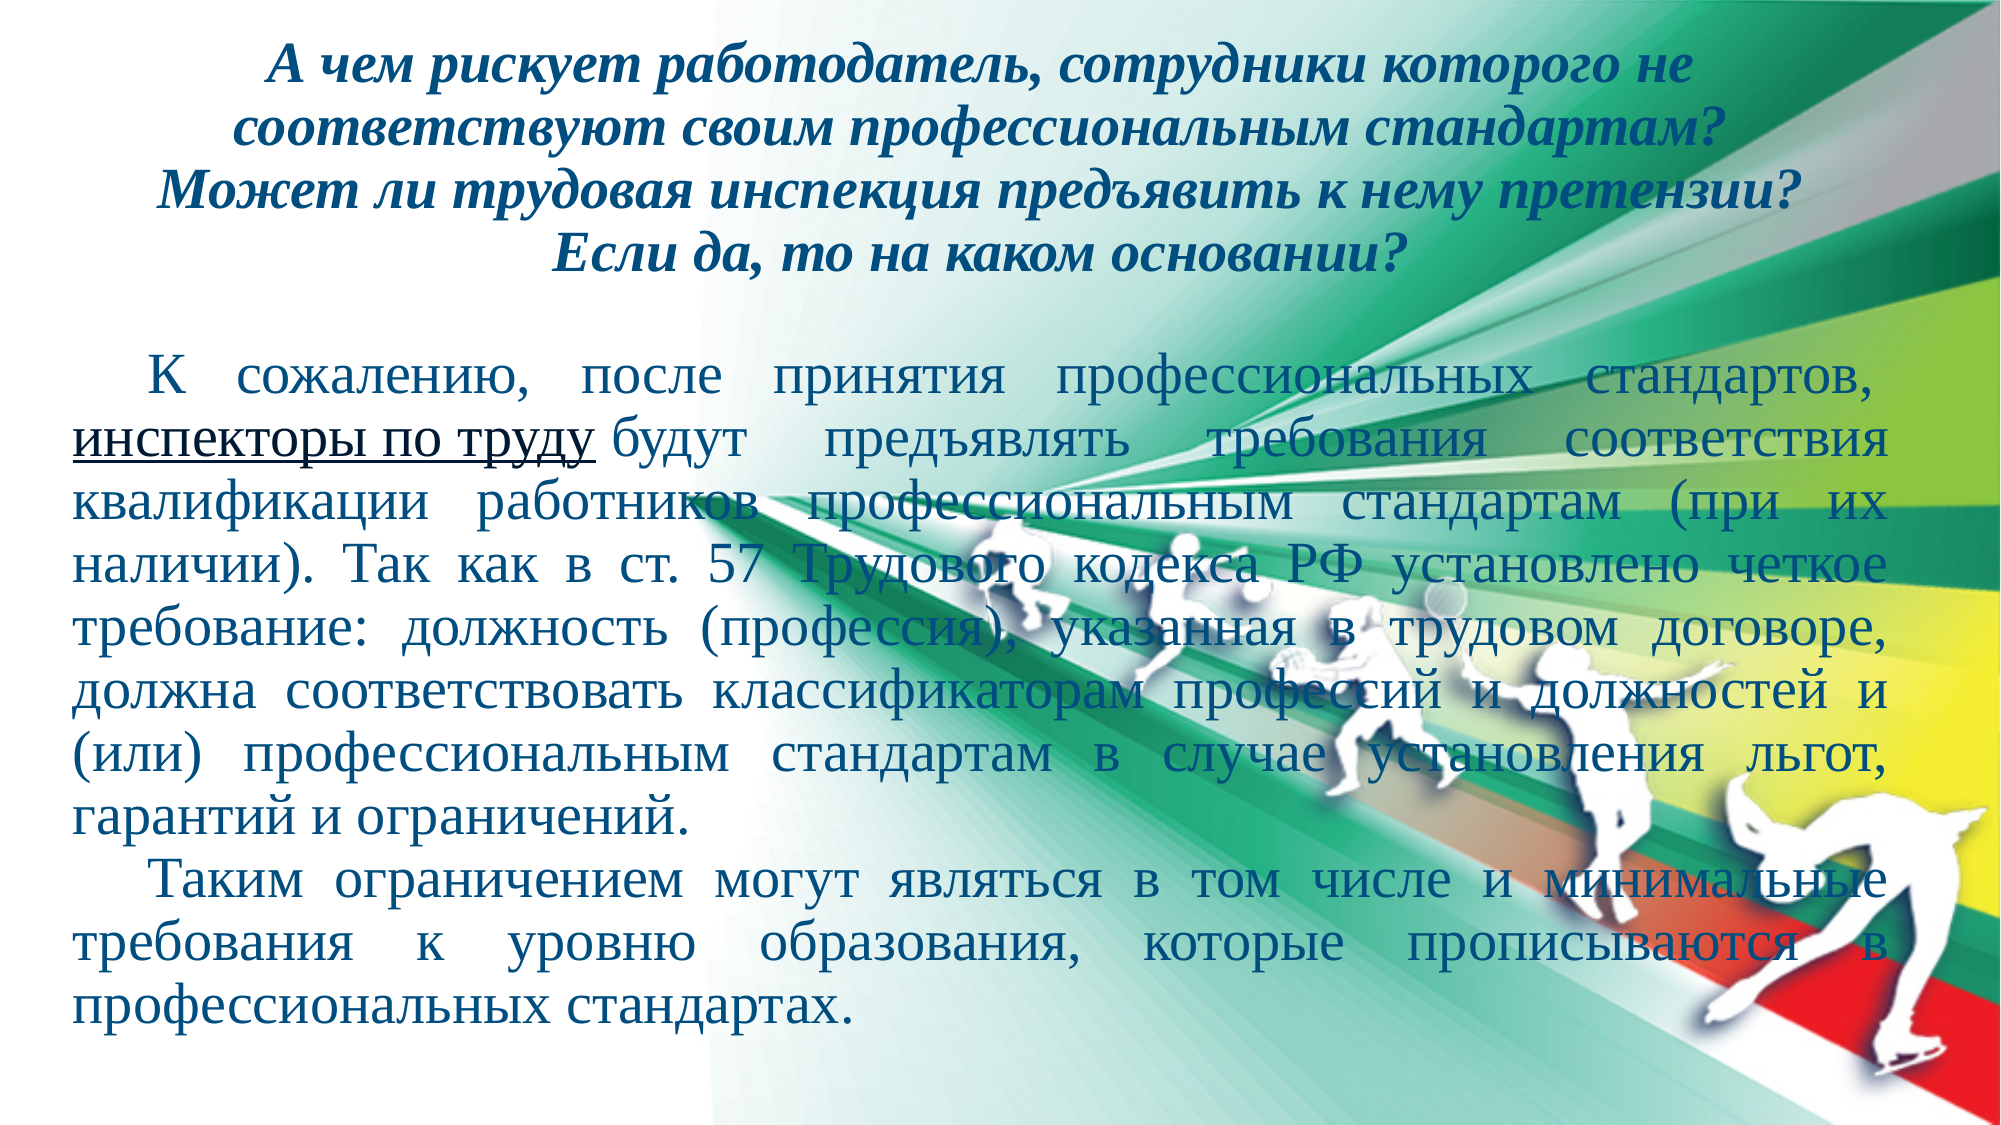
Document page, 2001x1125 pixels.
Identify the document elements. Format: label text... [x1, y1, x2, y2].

title А чем рискует работодатель, сотрудники которого не соответствуют своим профессиональным стандартам? Может ли трудовая инспекция предъявить к нему претензии? Если да, то на каком основании? [118, 24, 1844, 292]
picture [0, 0, 2001, 1125]
list К сожалению, после принятия профессиональных стандартов, инспекторы по труду будут предъявлять требования соответствия квалификации работников профессиональным стандартам (при их наличии). Так как в ст. 57 Трудового кодекса РФ установлено четкое требование: должность (профессия), указанная в трудовом договоре, должна соответствовать классификаторам профессий и должностей и (или) профессиональным стандартам в случае установления льгот, гарантий и ограничений. Таким ограничением могут являться в том числе и минимальные требования к уровню образования, которые прописываются в профессиональных стандартах. [57, 335, 1905, 1090]
